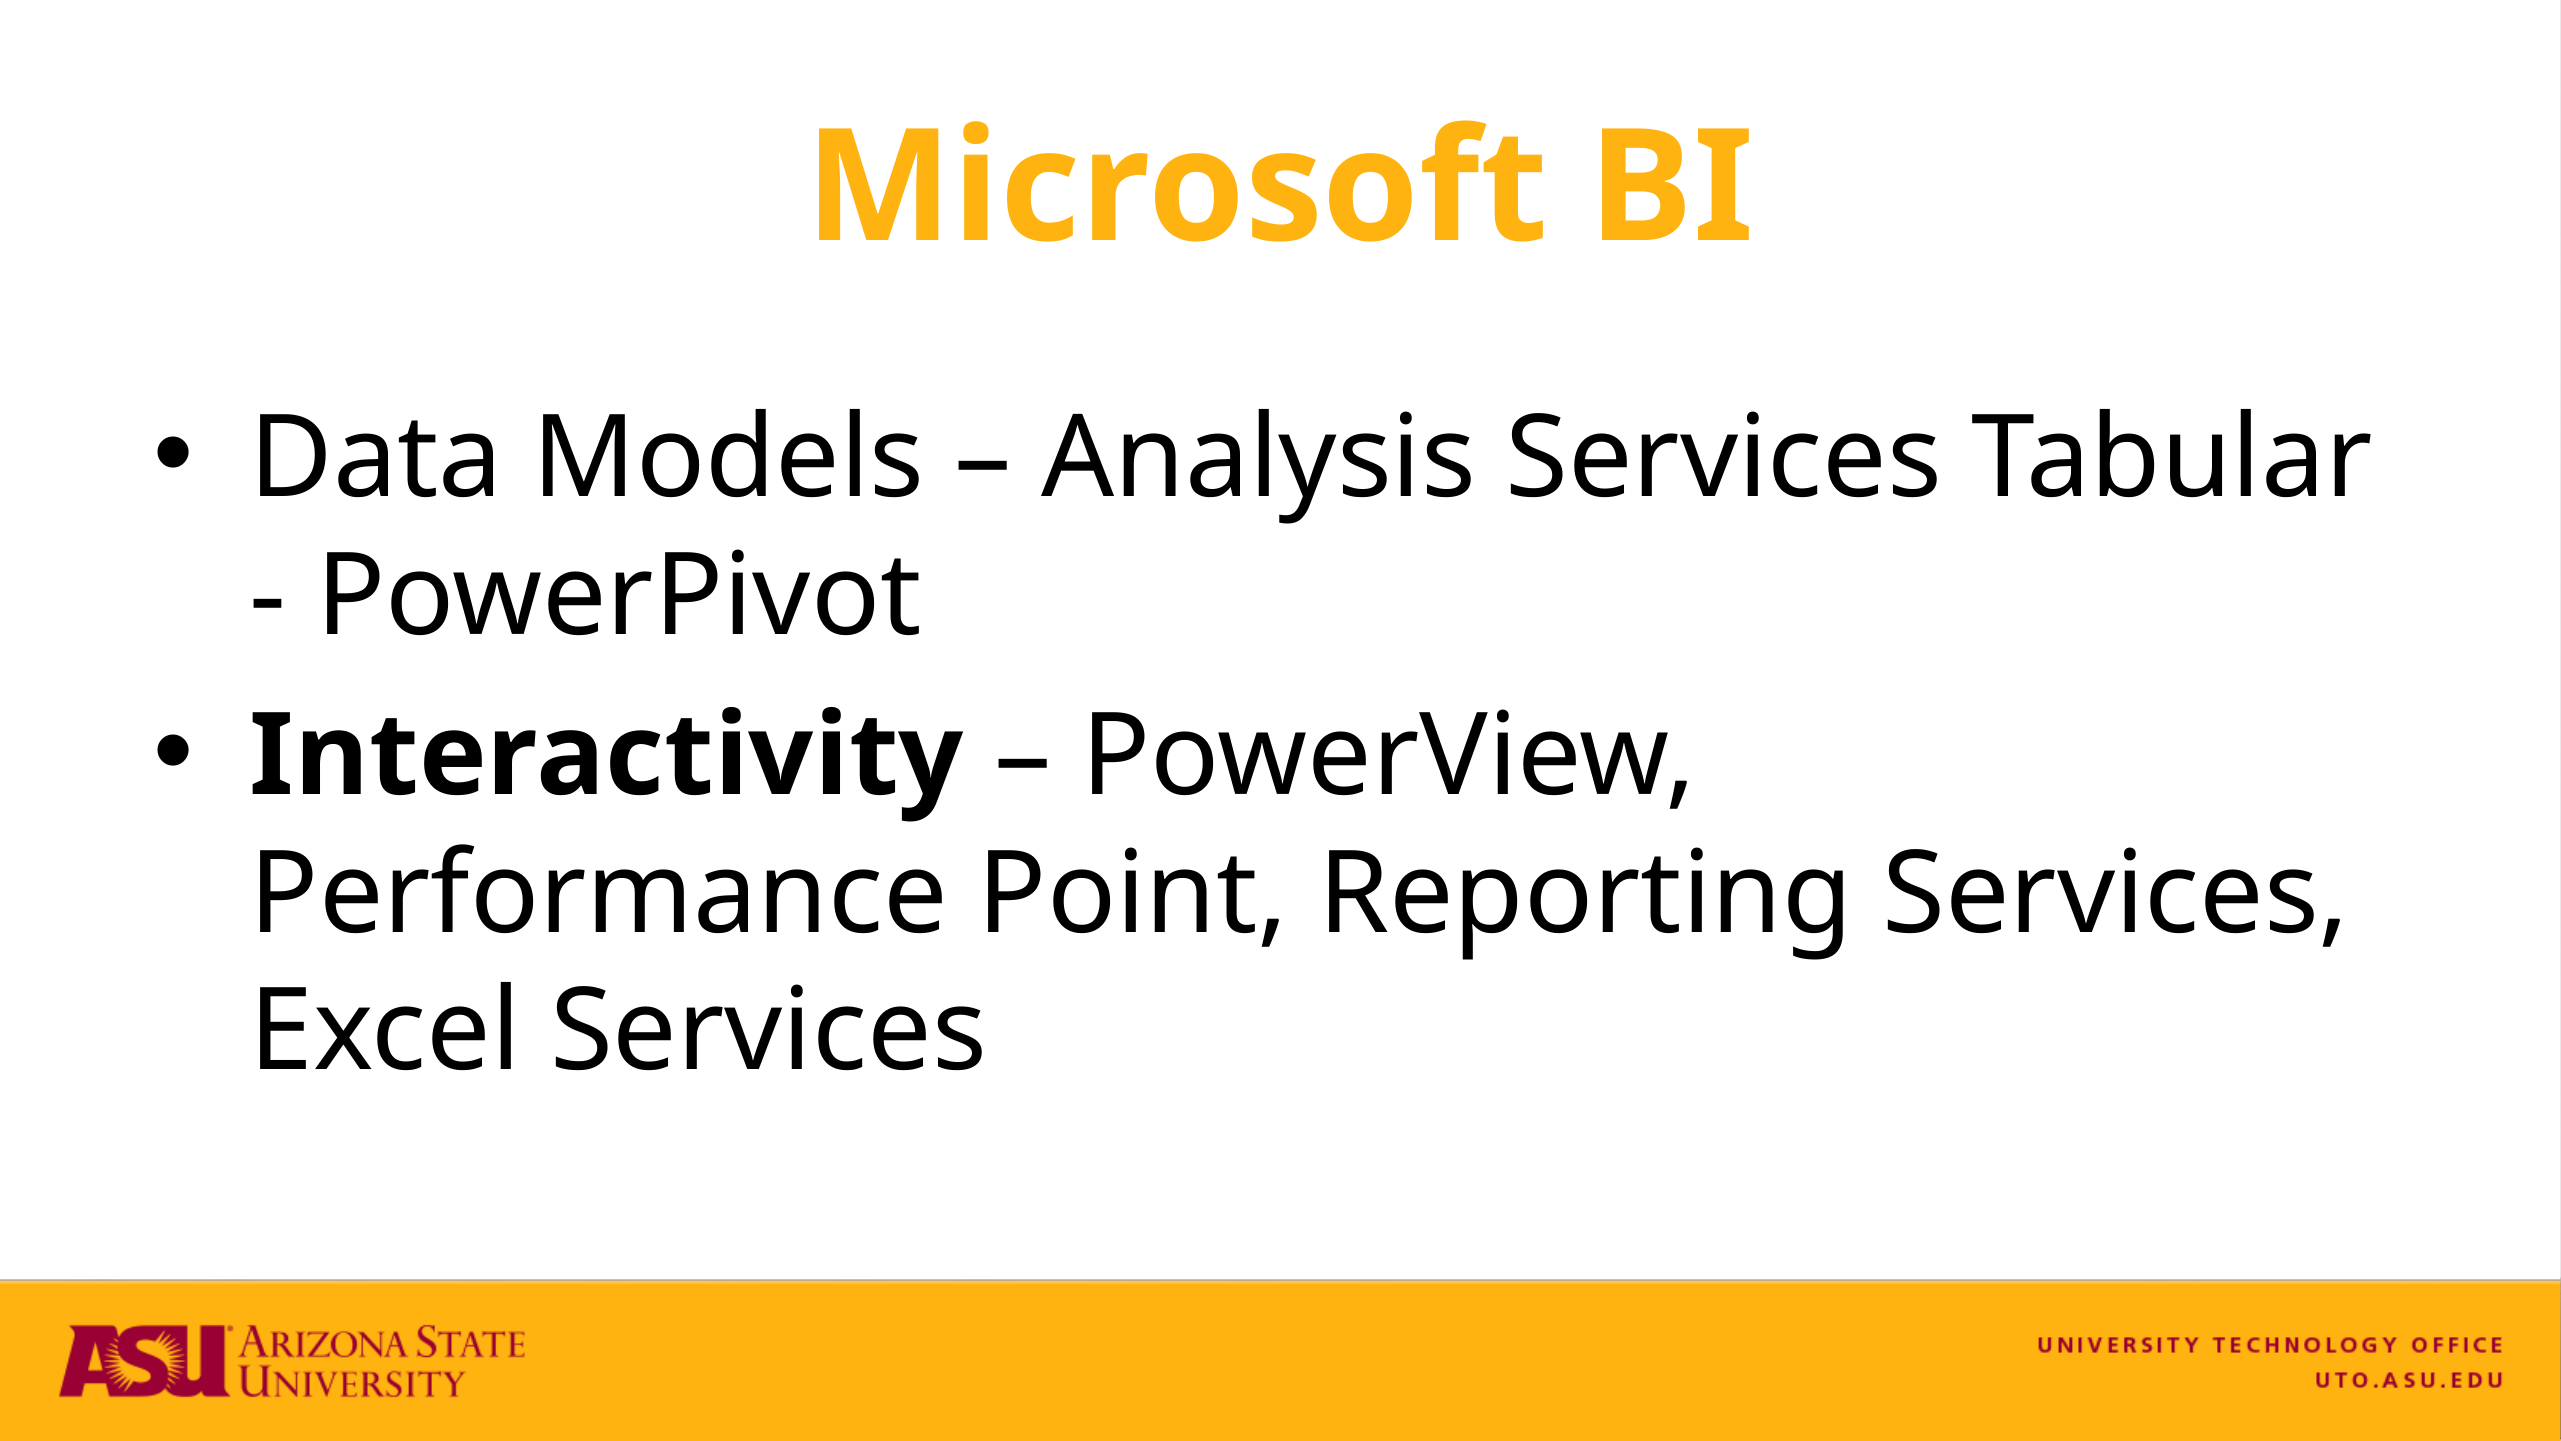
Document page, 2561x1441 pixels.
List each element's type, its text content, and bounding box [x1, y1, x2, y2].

picture [0, 0, 2561, 1441]
list Data Models – Analysis Services Tabular - PowerPivot Interactivity – PowerView, Performance Point, Reporting Services, Excel Services [128, 369, 2433, 1269]
title Microsoft BI [128, 57, 2433, 298]
